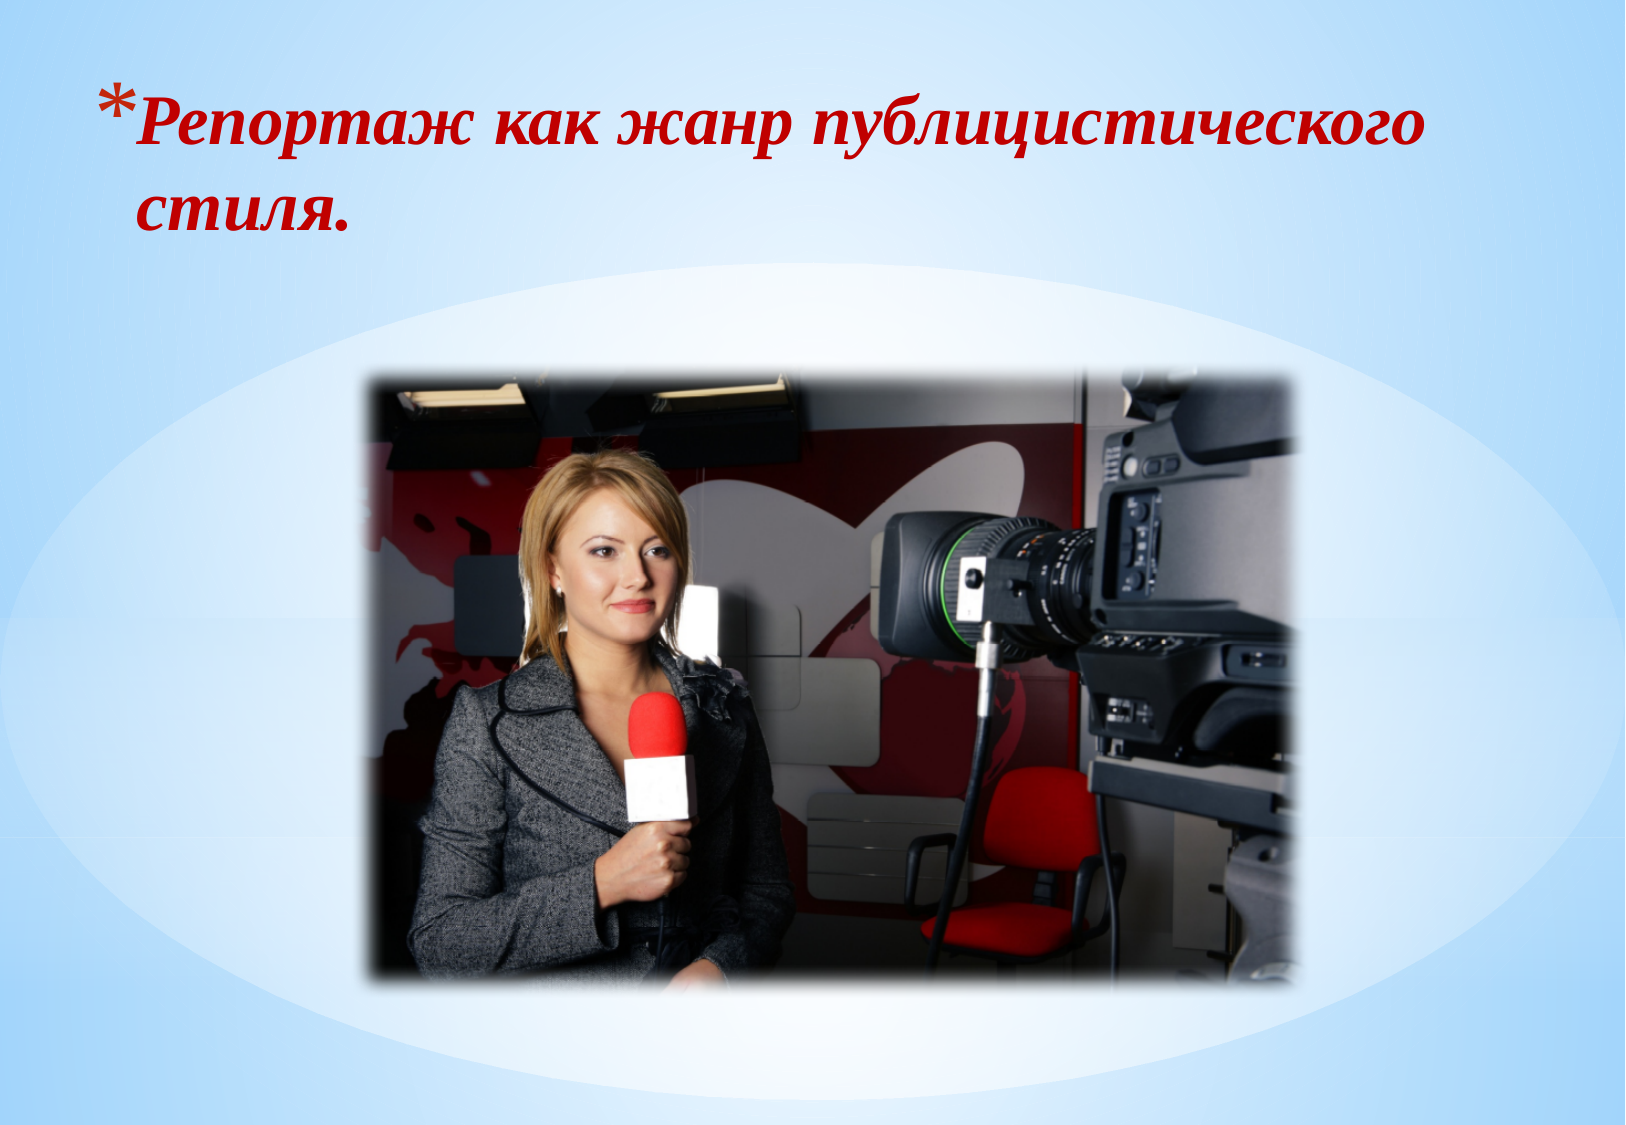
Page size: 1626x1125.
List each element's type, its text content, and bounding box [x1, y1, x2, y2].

title Репортаж как жанр публицистического стиля. [80, 66, 1569, 254]
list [351, 361, 1309, 1000]
